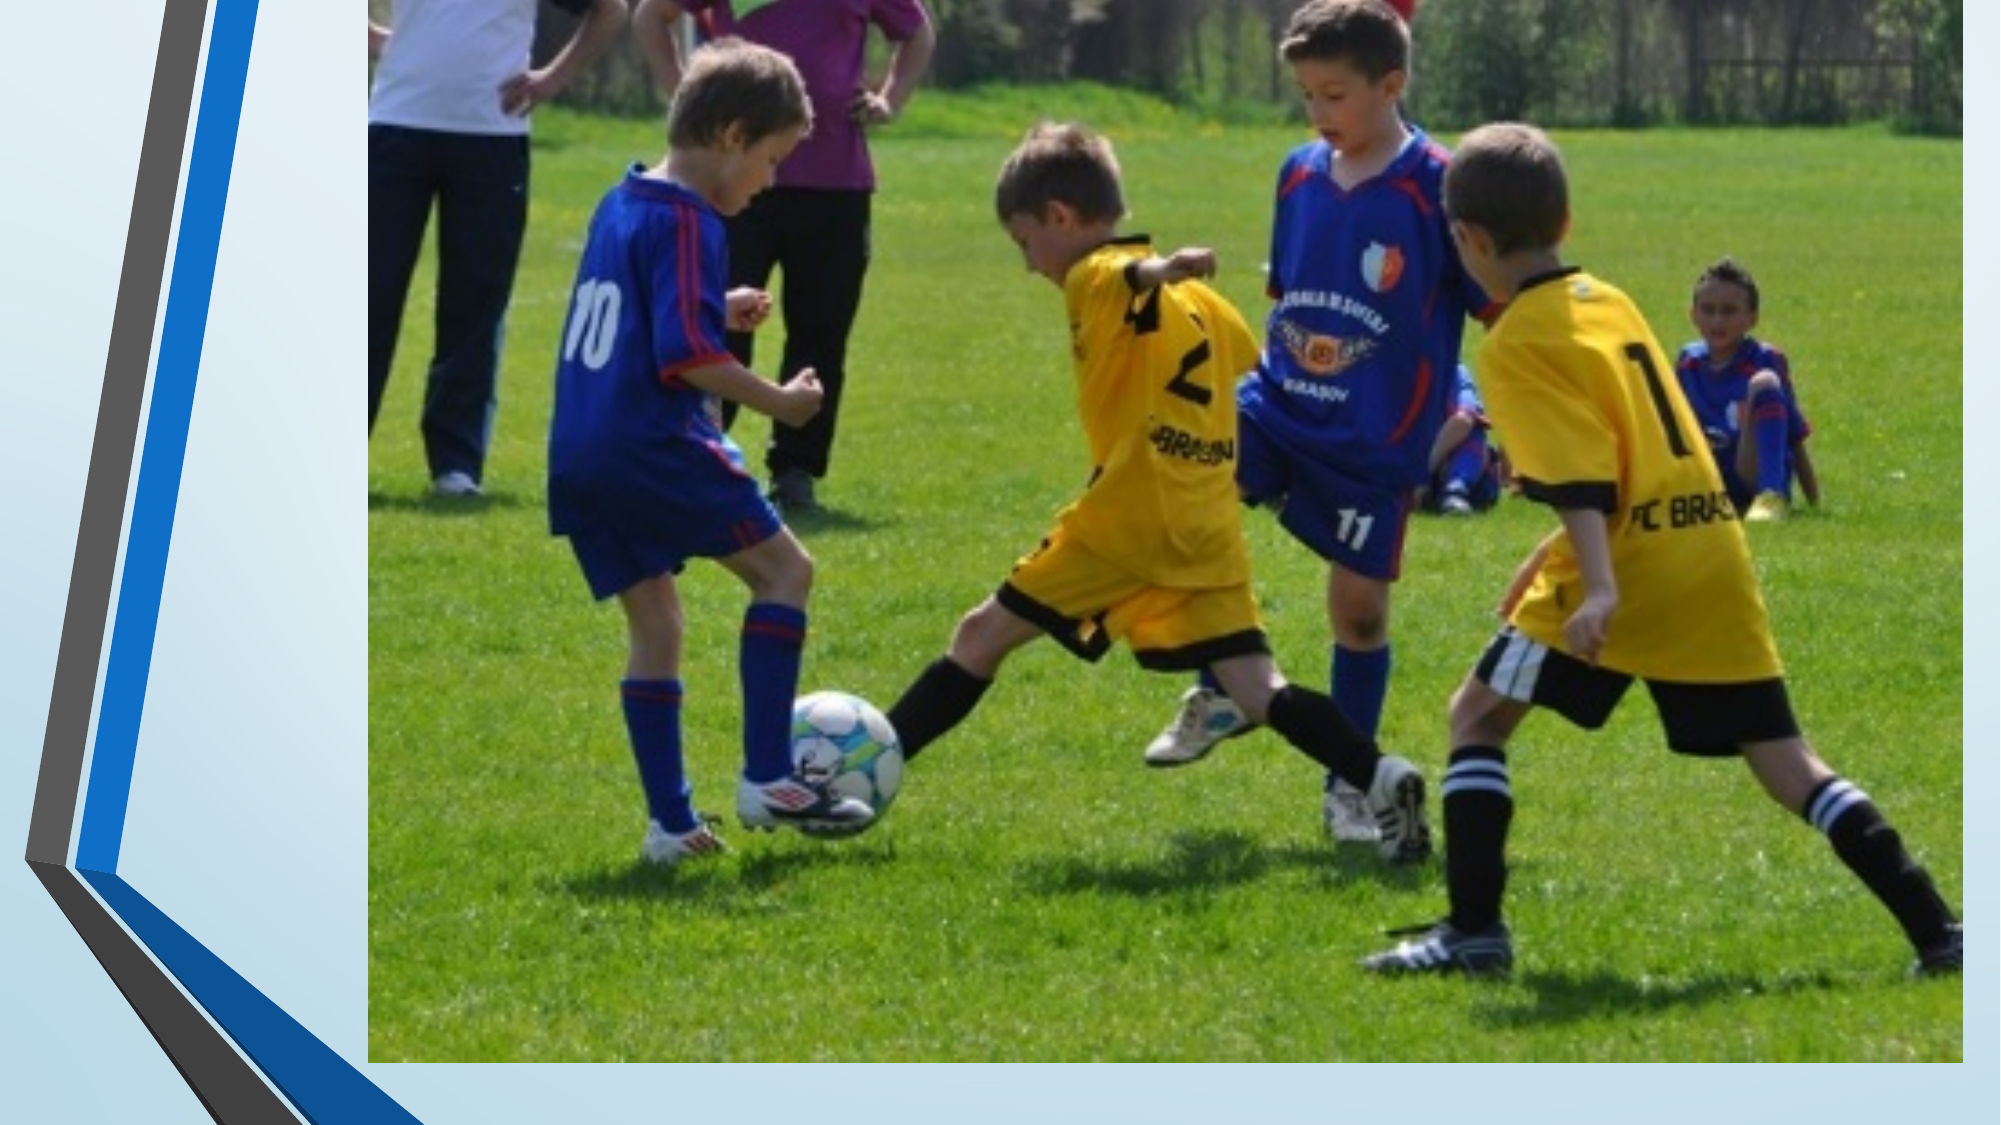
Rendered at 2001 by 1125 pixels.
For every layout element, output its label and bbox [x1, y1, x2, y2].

picture [368, 0, 1964, 1064]
